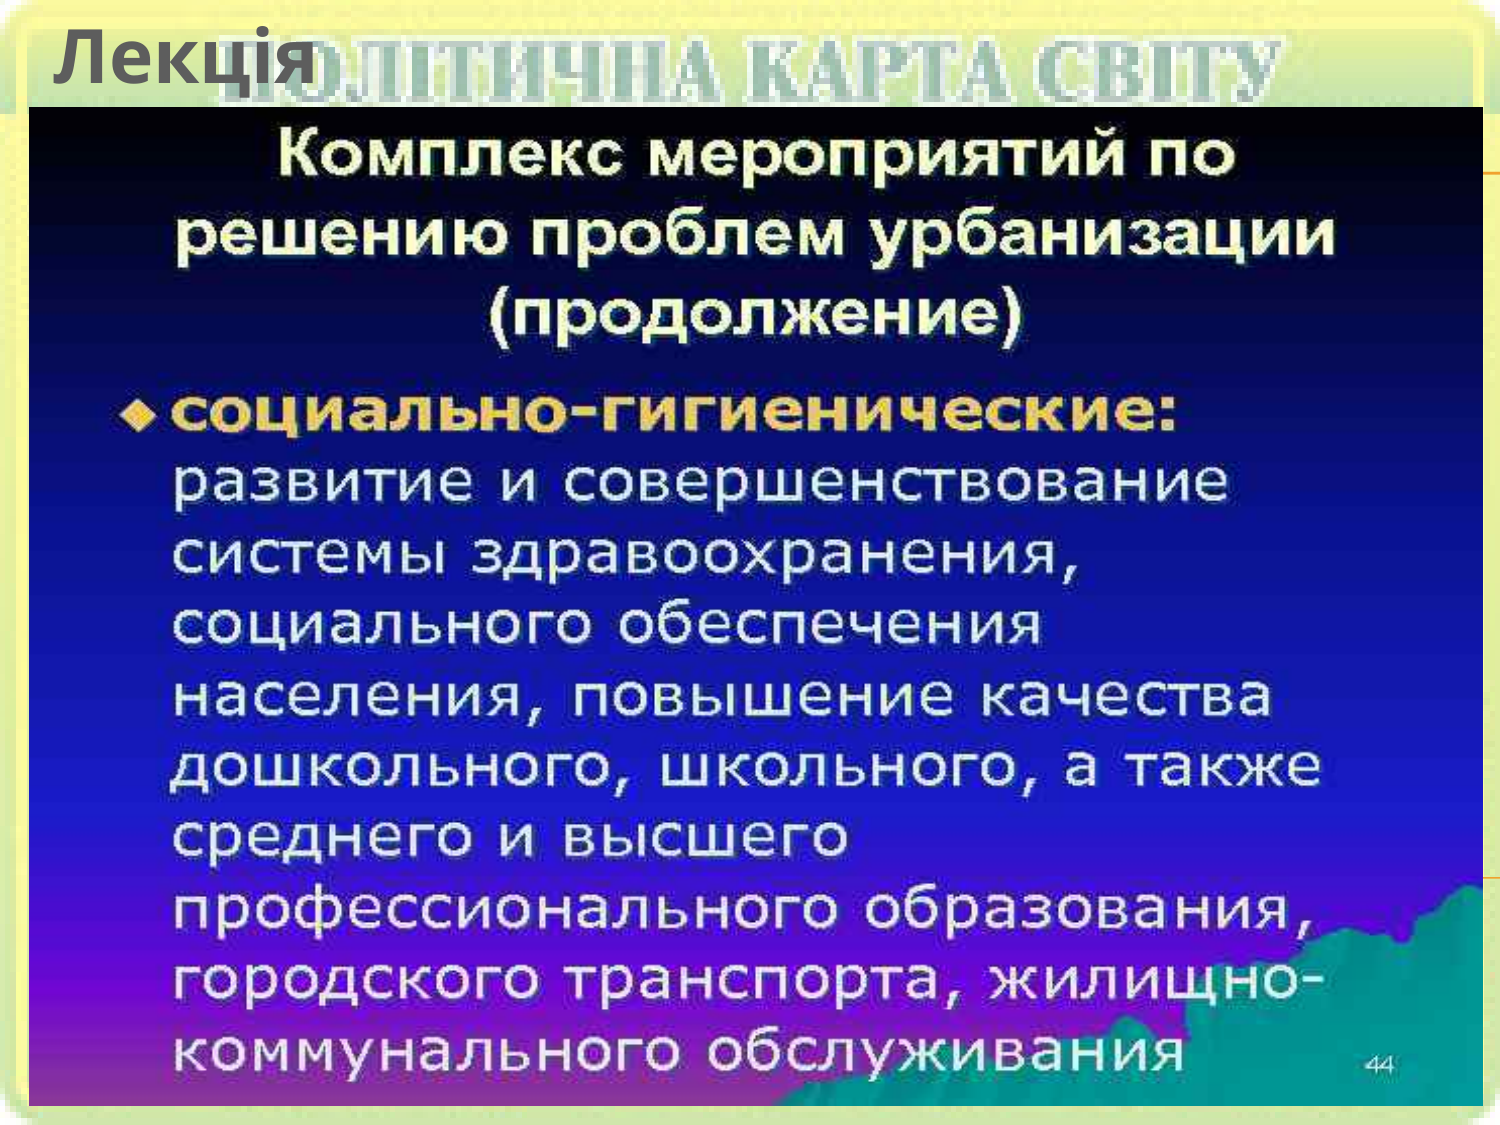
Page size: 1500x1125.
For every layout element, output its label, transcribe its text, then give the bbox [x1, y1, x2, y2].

text_box Лекція 10 [0, 1, 372, 197]
picture [29, 107, 1483, 1107]
